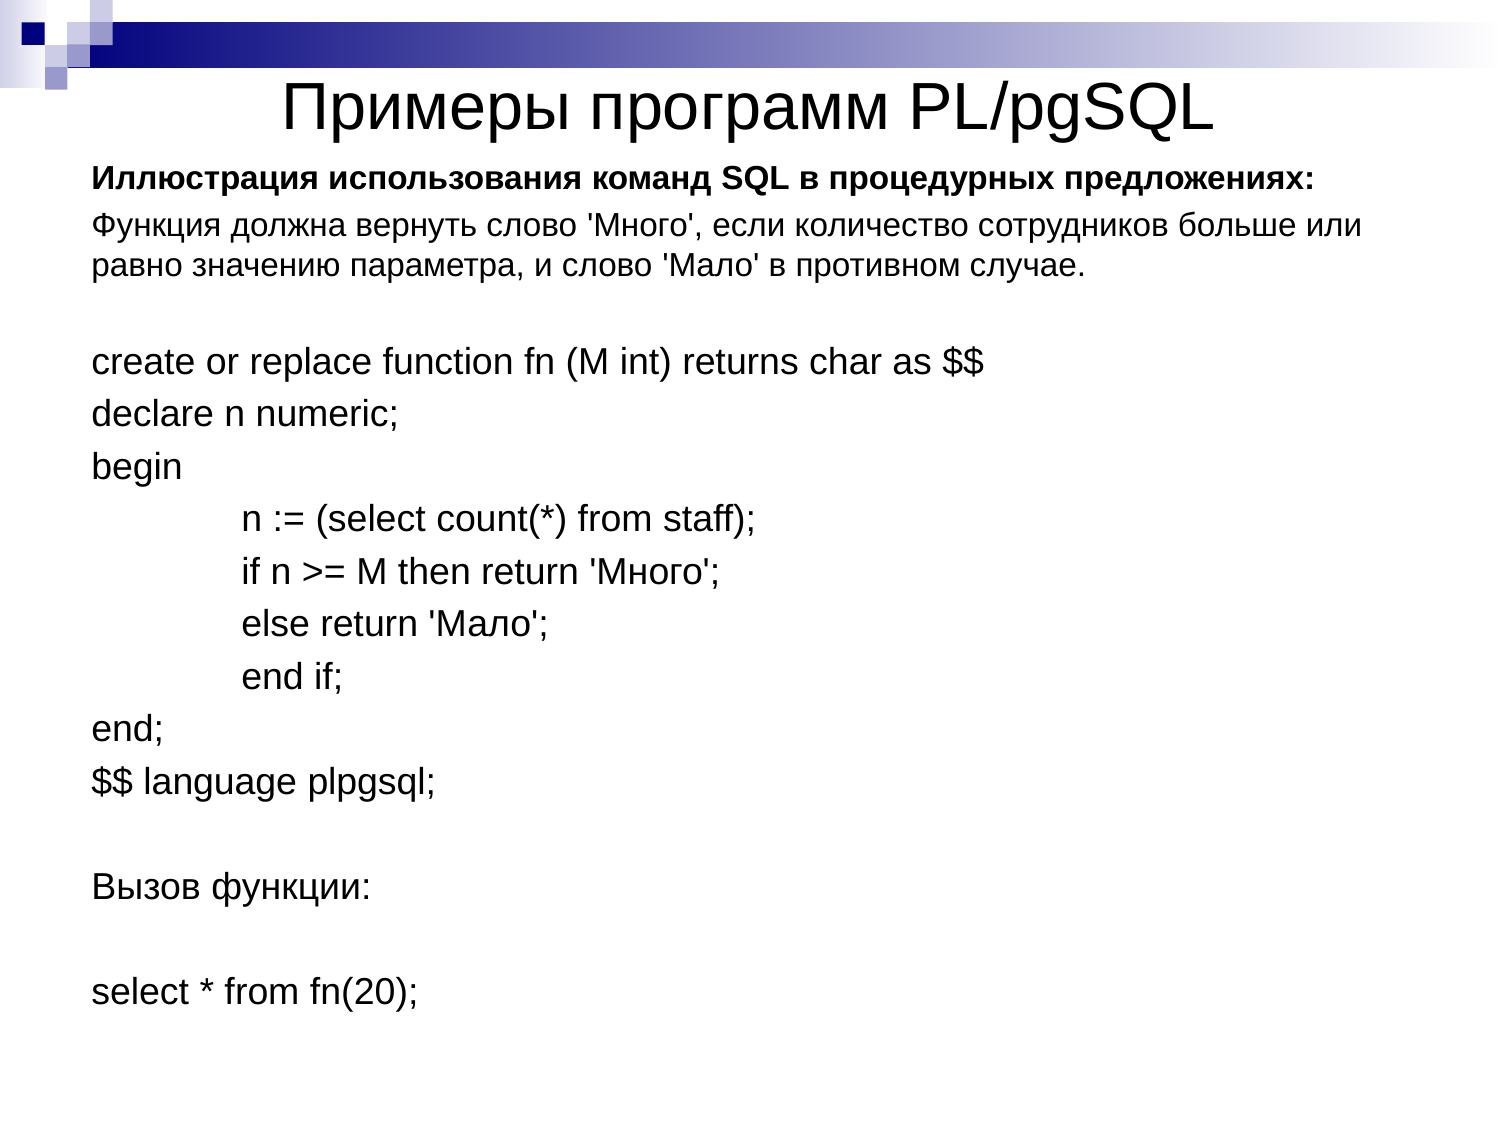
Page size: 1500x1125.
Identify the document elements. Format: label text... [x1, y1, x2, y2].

text_box Иллюстрация использования команд SQL в процедурных предложениях: Функция должна вернуть слово 'Много', если количество сотрудников больше или равно значению параметра, и слово 'Мало' в противном случае. create or replace function fn (M int) returns char as $$ declare n numeric; begin n := (select count(*) from staff); if n >= M then return 'Много'; else return 'Мало'; end if; end; $$ language plpgsql; Вызов функции: select * from fn(20); [76, 148, 1459, 1020]
title Примеры программ PL/pgSQL [51, 42, 1447, 164]
